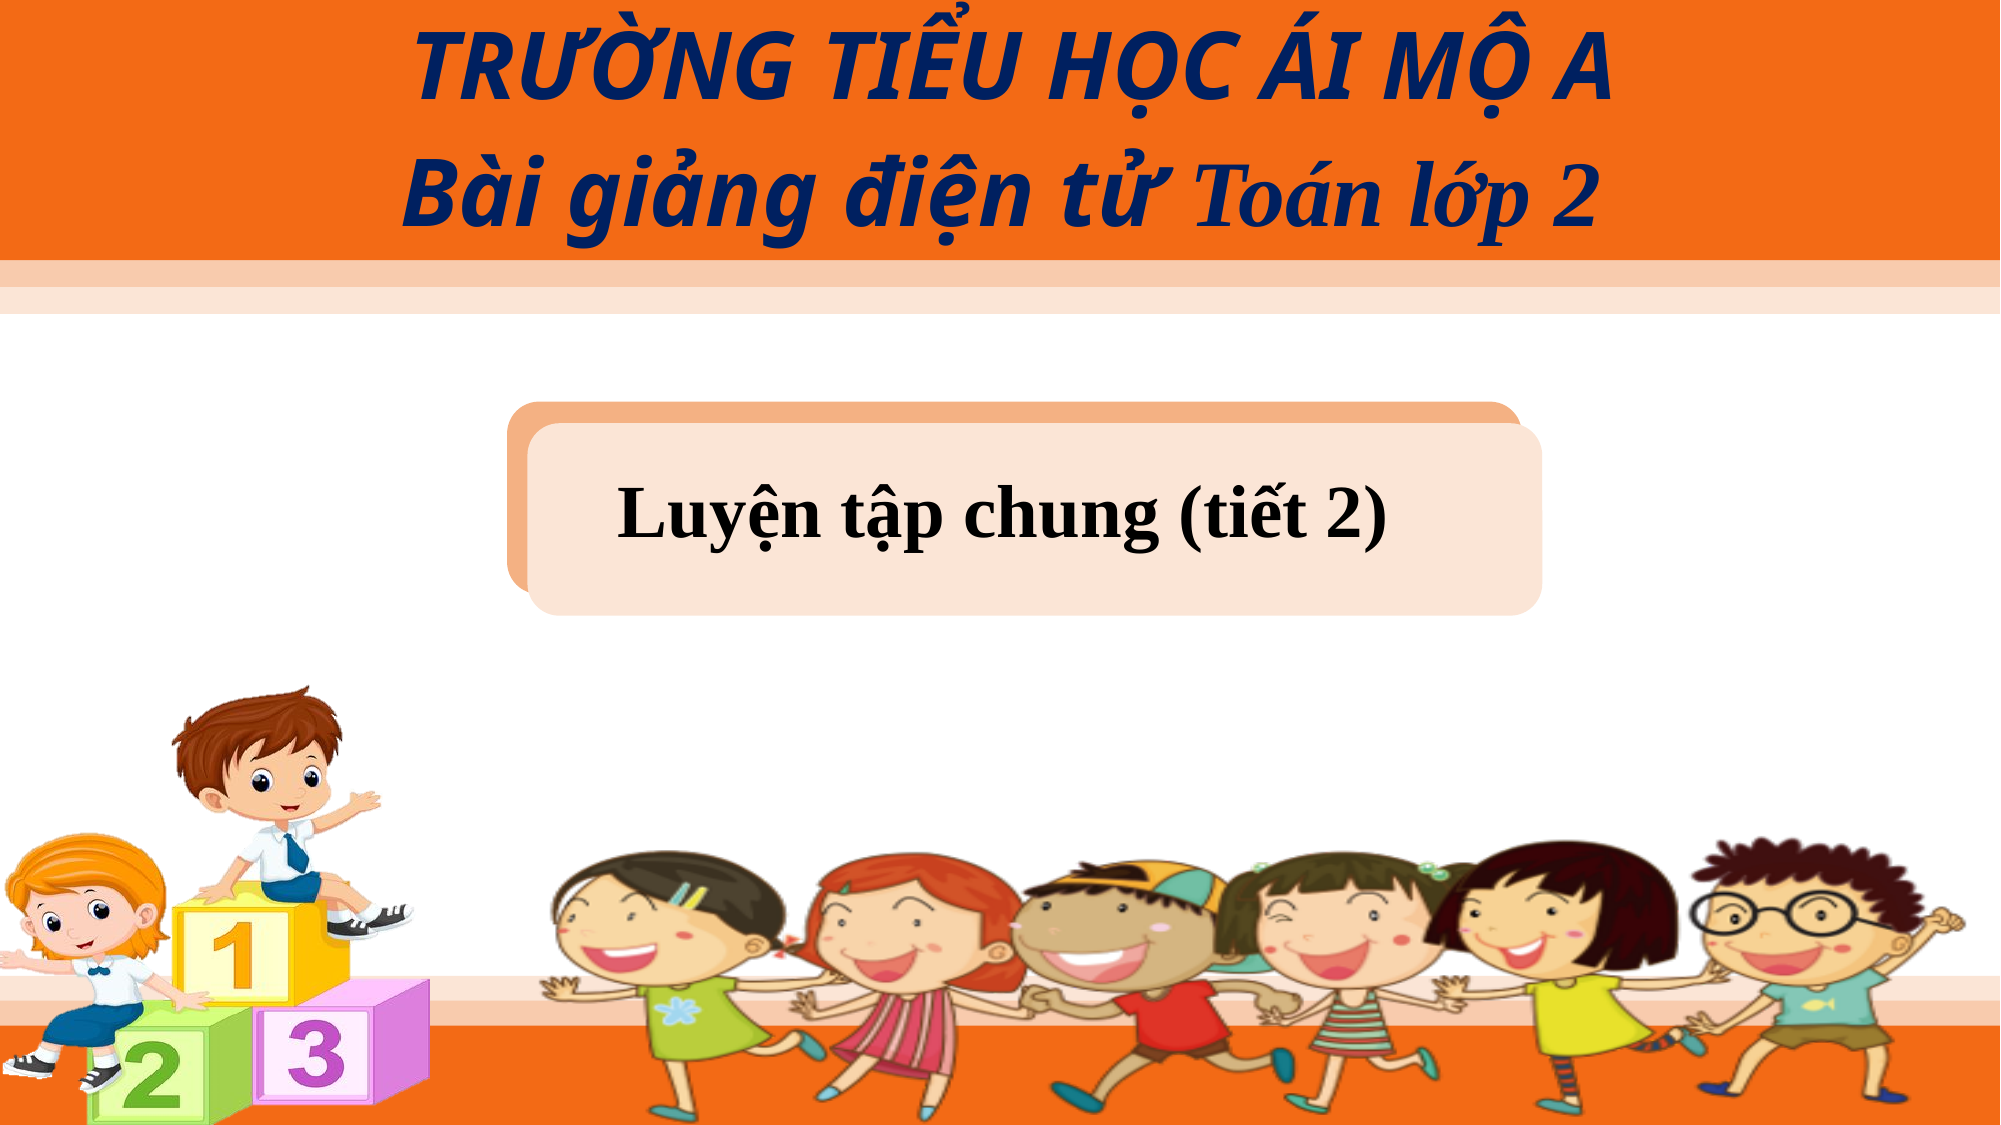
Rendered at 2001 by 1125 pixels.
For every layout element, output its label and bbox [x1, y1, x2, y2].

text_box [506, 401, 1543, 616]
picture [0, 683, 430, 1125]
picture [483, 812, 2000, 1125]
text_box [0, 0, 2000, 314]
